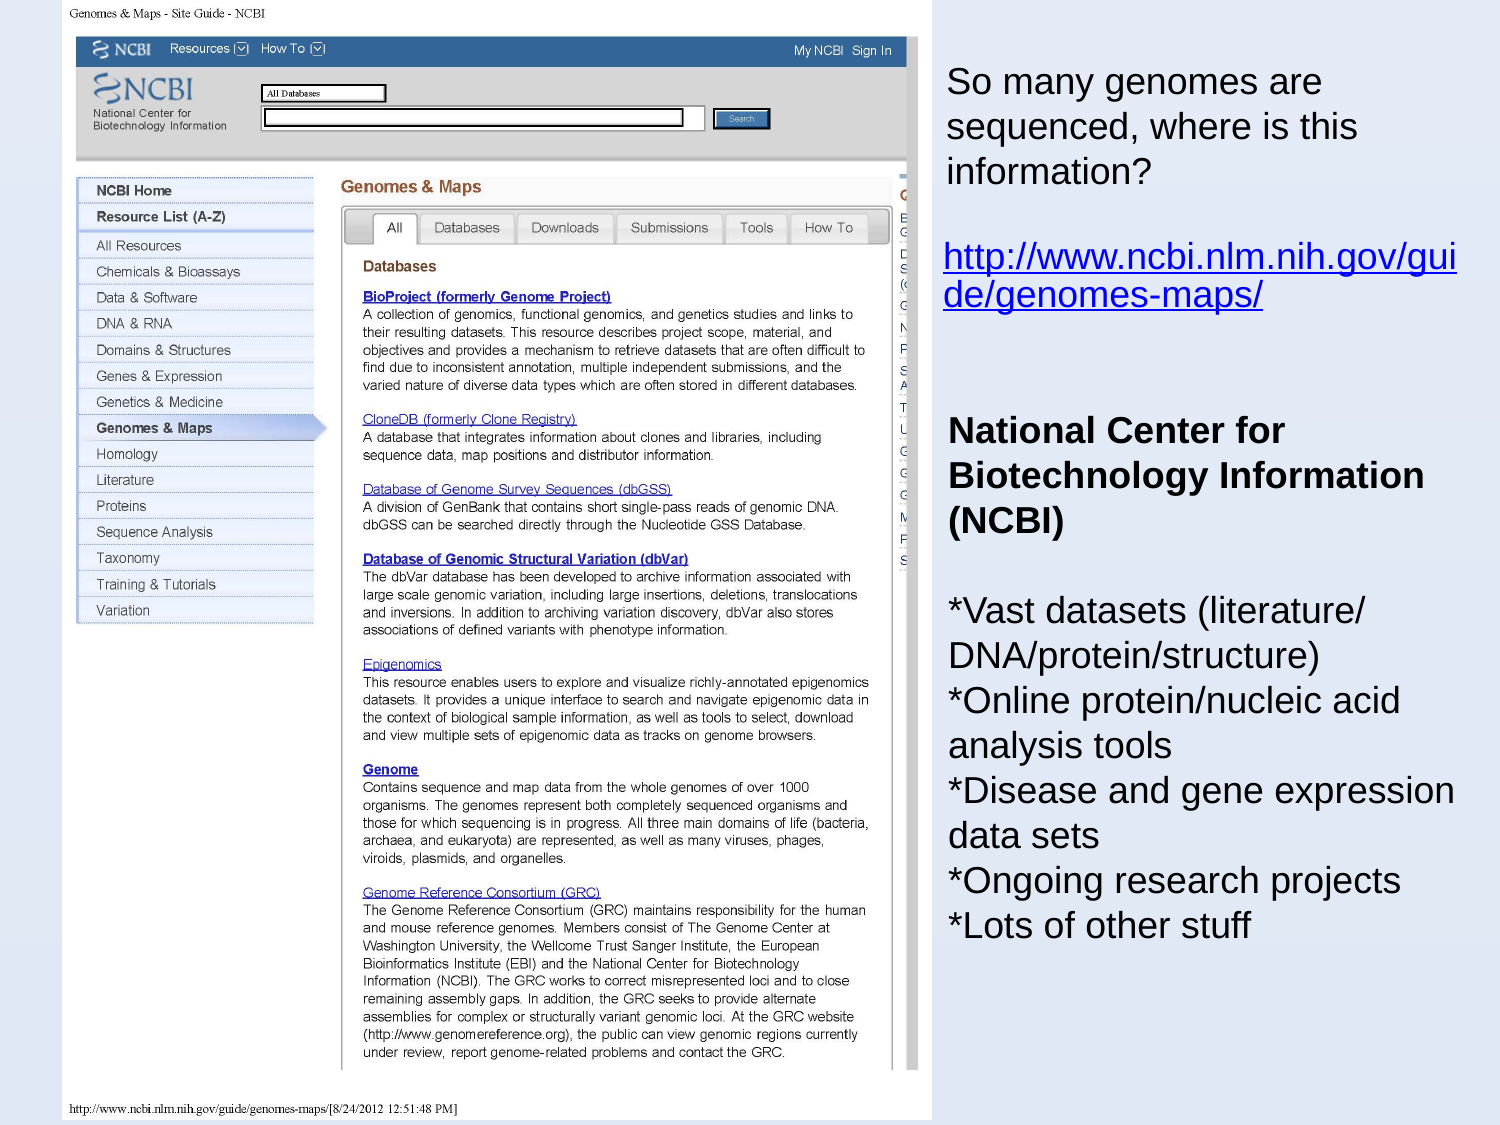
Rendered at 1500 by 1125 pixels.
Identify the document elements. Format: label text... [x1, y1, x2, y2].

text_box National Center for Biotechnology Information (NCBI) *Vast datasets (literature/ DNA/protein/structure) *Online protein/nucleic acid analysis tools *Disease and gene expression data sets *Ongoing research projects *Lots of other stuff [937, 399, 1477, 954]
picture [62, 0, 932, 1120]
text_box So many genomes are sequenced, where is this information? [937, 49, 1463, 200]
text_box http://www.ncbi.nlm.nih.gov/guide/genomes-maps/ [937, 224, 1479, 330]
